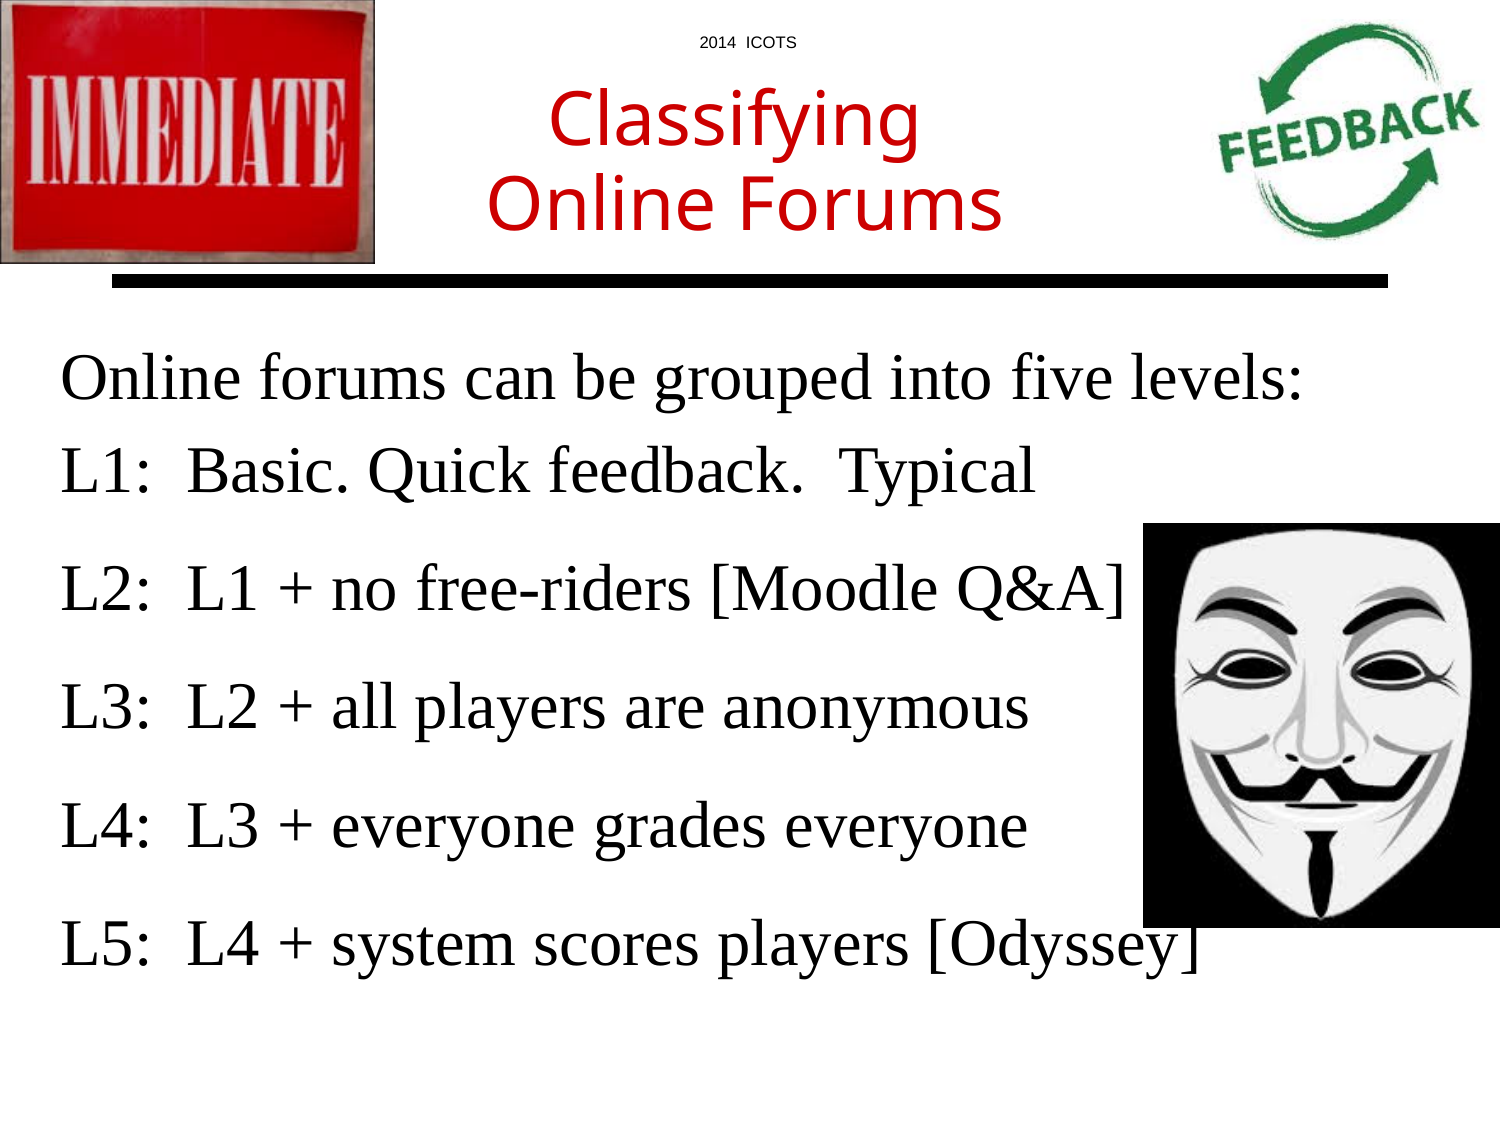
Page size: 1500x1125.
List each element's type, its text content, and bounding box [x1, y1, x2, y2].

picture [0, 0, 376, 265]
picture [1143, 523, 1500, 928]
picture [1199, 0, 1500, 271]
title Classifying Online Forums [379, 75, 1194, 250]
list Online forums can be grouped into five levels: L1: Basic. Quick feedback. Typical L2: L1 + no free-riders [Moodle Q&A] L3: L2 + all players are anonymous L4: L3 + everyone grades everyone L5: L4 + system scores players [Odyssey] [45, 324, 1461, 1088]
